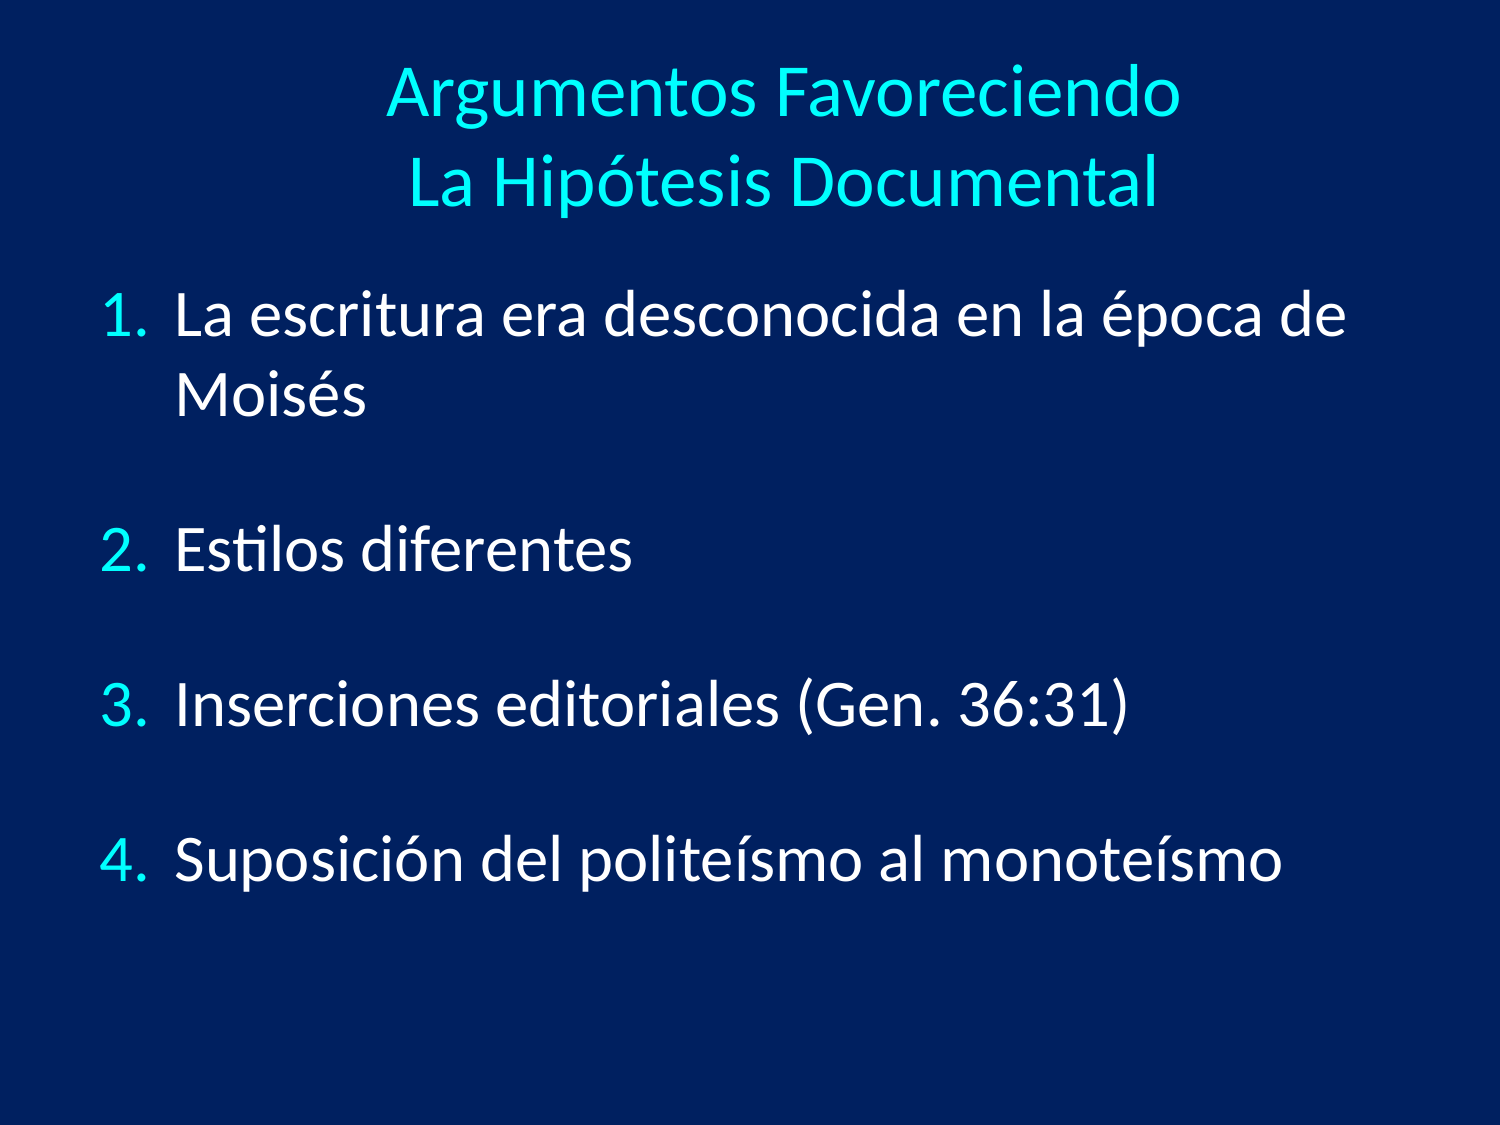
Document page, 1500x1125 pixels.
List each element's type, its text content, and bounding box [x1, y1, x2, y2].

list La escritura era desconocida en la época de Moisés Estilos diferentes Inserciones editoriales (Gen. 36:31) Suposición del politeísmo al monoteísmo [84, 262, 1416, 1013]
title Argumentos Favoreciendo La Hipótesis Documental [330, 37, 1238, 226]
